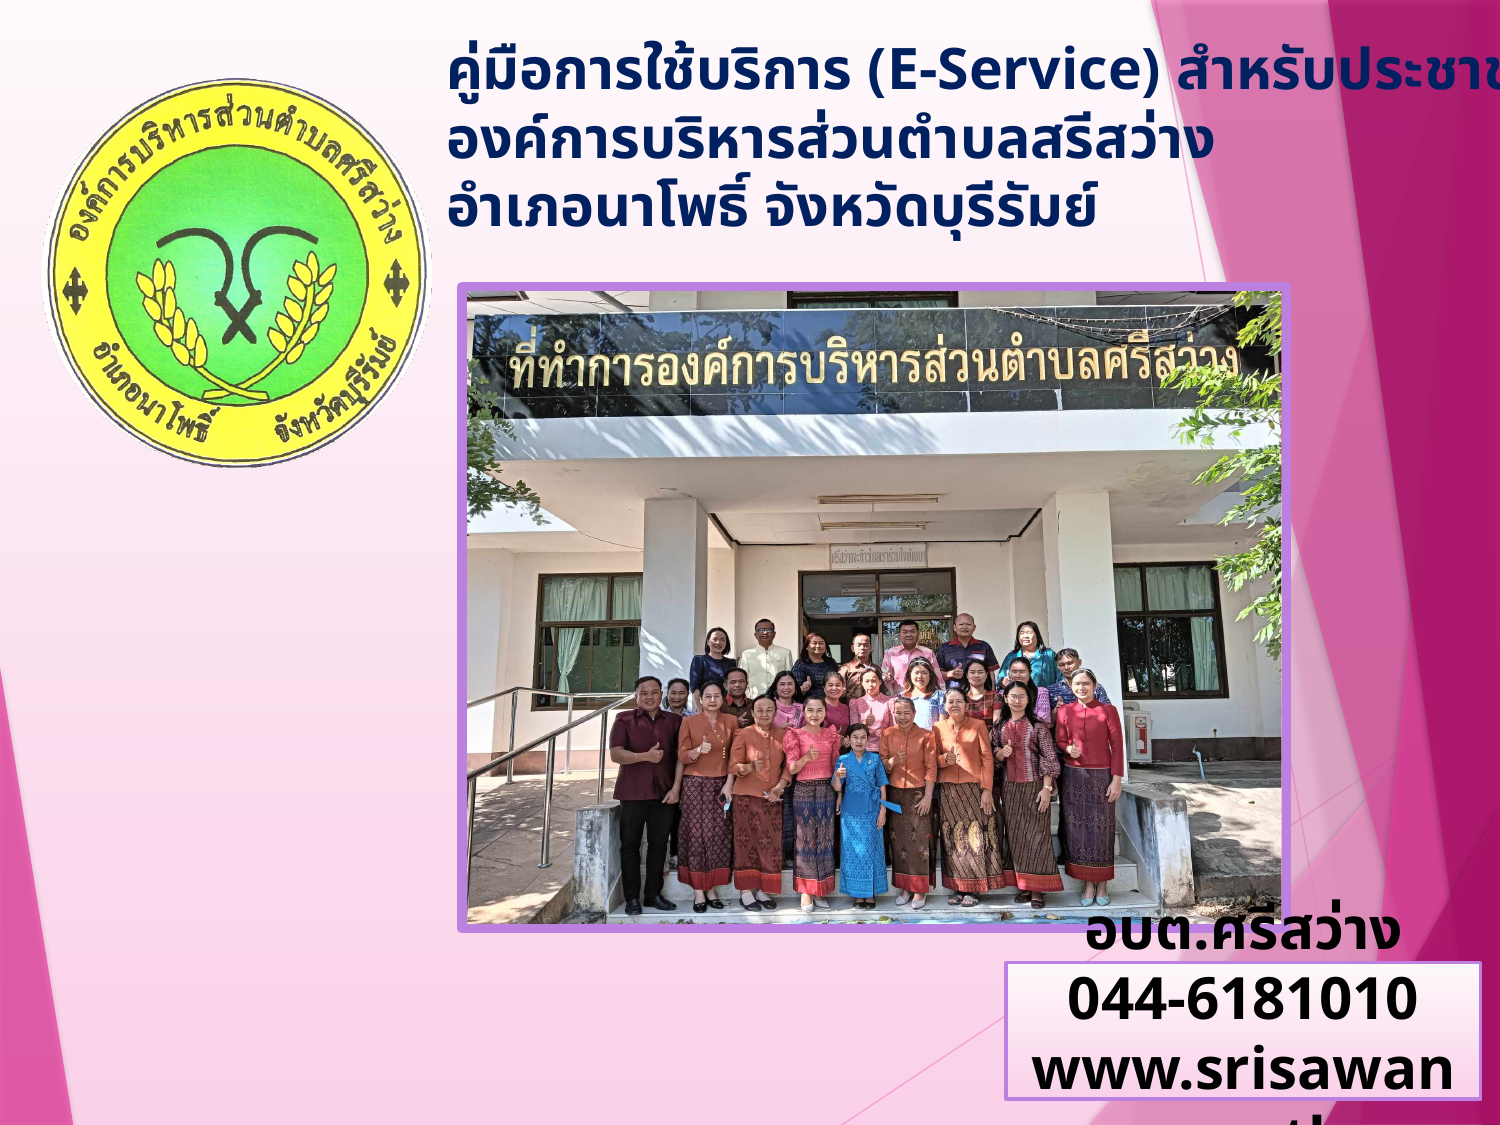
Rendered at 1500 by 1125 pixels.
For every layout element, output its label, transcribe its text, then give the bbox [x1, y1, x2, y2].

text_box อบต.ศรีสว่าง 044-6181010 www.srisawang.go.th [1004, 961, 1482, 1101]
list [40, 77, 432, 469]
title คู่มือการใช้บริการ (E-Service) สำหรับประชาชน องค์การบริหารส่วนตำบลสรีสว่าง อำเภอนาโพธิ์ จังหวัดบุรีรัมย์ [431, 24, 1500, 250]
picture [465, 290, 1282, 925]
